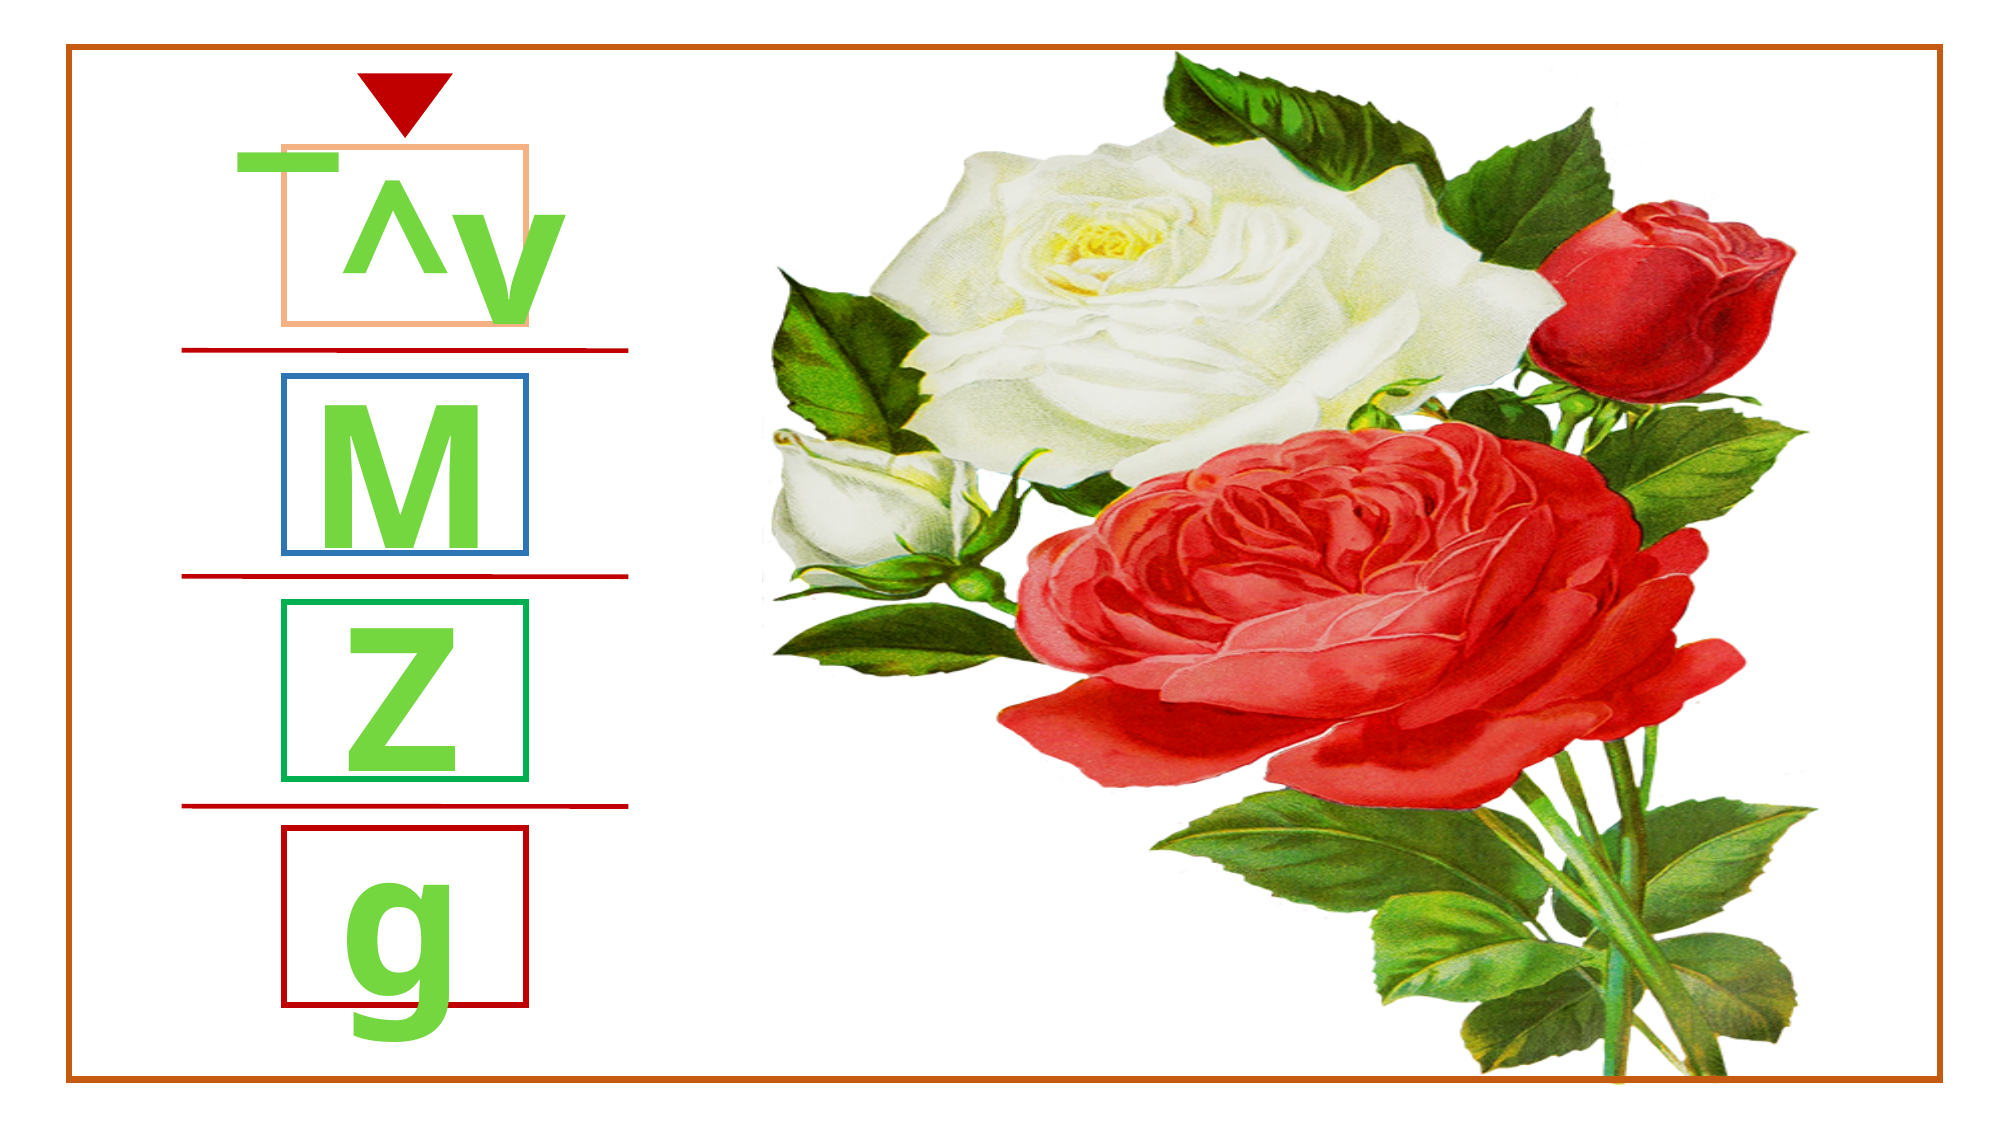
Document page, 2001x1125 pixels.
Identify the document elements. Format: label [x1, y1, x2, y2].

picture [762, 1080, 1836, 1093]
picture [762, 42, 1836, 46]
text_box [68, 46, 1941, 1080]
